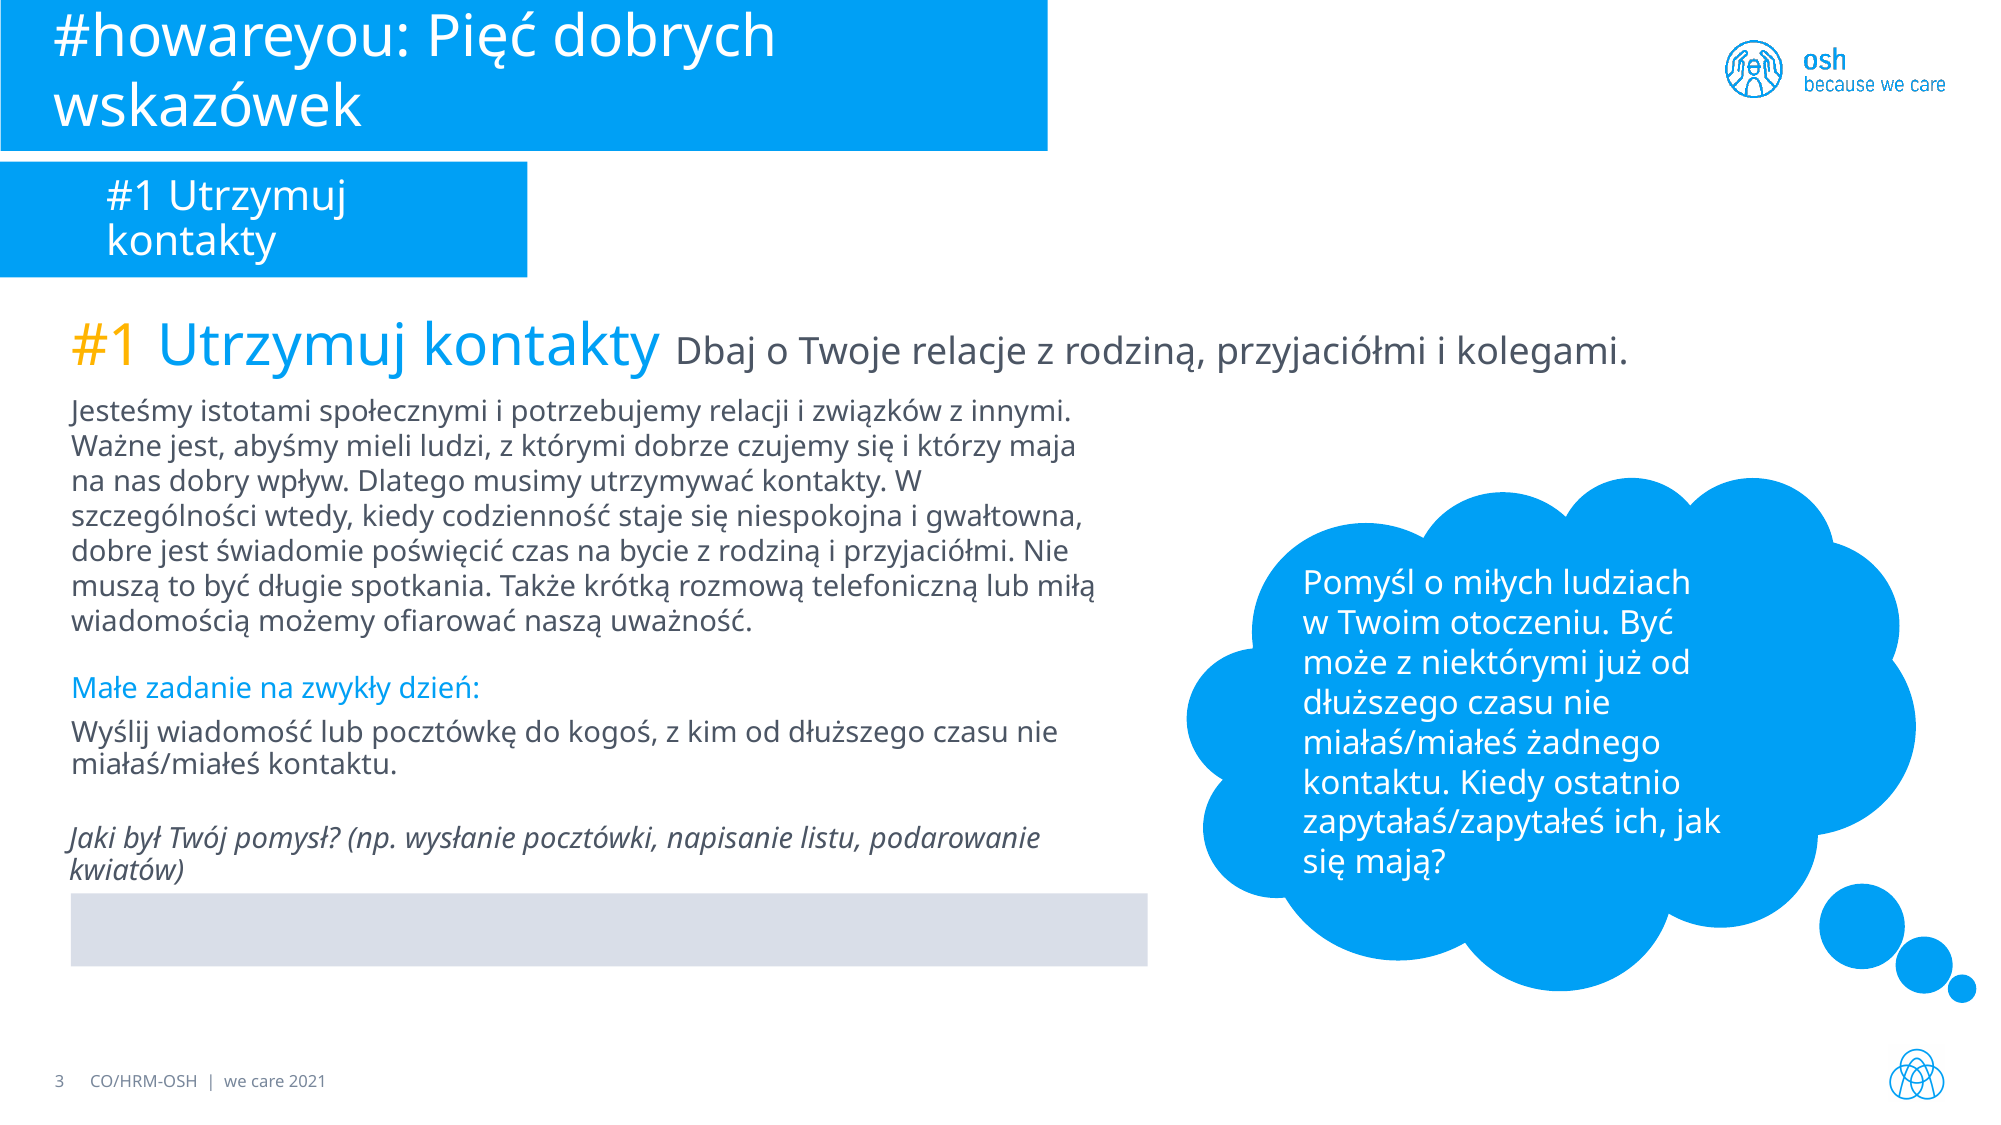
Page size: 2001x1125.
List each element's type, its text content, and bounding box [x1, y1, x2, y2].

text_box #howareyou: Pięć dobrych wskazówek [0, 0, 1048, 151]
text_box Pomyśl o miłych ludziach w Twoim otoczeniu. Być może z niektórymi już od dłuższego czasu nie miałaś/miałeś żadnego kontaktu. Kiedy ostatnio zapytałaś/zapytałeś ich, jak się mają? [1184, 475, 1918, 994]
picture [1725, 40, 1746, 62]
picture [1888, 1044, 1945, 1102]
picture [1762, 40, 1945, 98]
text_box Jaki był Twój pomysł? (np. wysłanie pocztówki, napisanie listu, podarowanie kwiatów) [54, 816, 1148, 894]
picture [1725, 77, 1744, 98]
picture [1730, 60, 1741, 83]
text_box Jesteśmy istotami społecznymi i potrzebujemy relacji i związków z innymi. Ważne jest, abyśmy mieli ludzi, z którymi dobrze czujemy się i którzy maja na nas dobry wpływ. Dlatego musimy utrzymywać kontakty. W szczególności wtedy, kiedy codzienność staje się niespokojna i gwałtowna, dobre jest świadomie poświęcić czas na bycie z rodziną i przyjaciółmi. Nie muszą to być długie spotkania. Także krótką rozmową telefoniczną lub miłą wiadomością możemy ofiarować naszą uważność. [70, 392, 1101, 638]
picture [1748, 80, 1760, 95]
text_box #1 Utrzymuj kontakty [0, 161, 528, 278]
picture [1728, 43, 1779, 93]
text_box [69, 891, 1150, 969]
text_box Pomyśl o miłych ludziach w Twoim otoczeniu. Być może z niektórymi już od dłuższego czasu nie miałaś/miałeś żadnego kontaktu. Kiedy ostatnio zapytałaś/zapytałeś ich, jak się mają? [1817, 881, 1979, 1006]
text_box Dbaj o Twoje relacje z rodziną, przyjaciółmi i kolegami. [675, 332, 2000, 373]
picture [1767, 60, 1778, 83]
text_box Małe zadanie na zwykły dzień: Wyślij wiadomość lub pocztówkę do kogoś, z kim od dłuższego czasu nie miałaś/miałeś kontaktu. [70, 673, 1148, 781]
text_box #1 Utrzymuj kontakty [71, 314, 662, 378]
